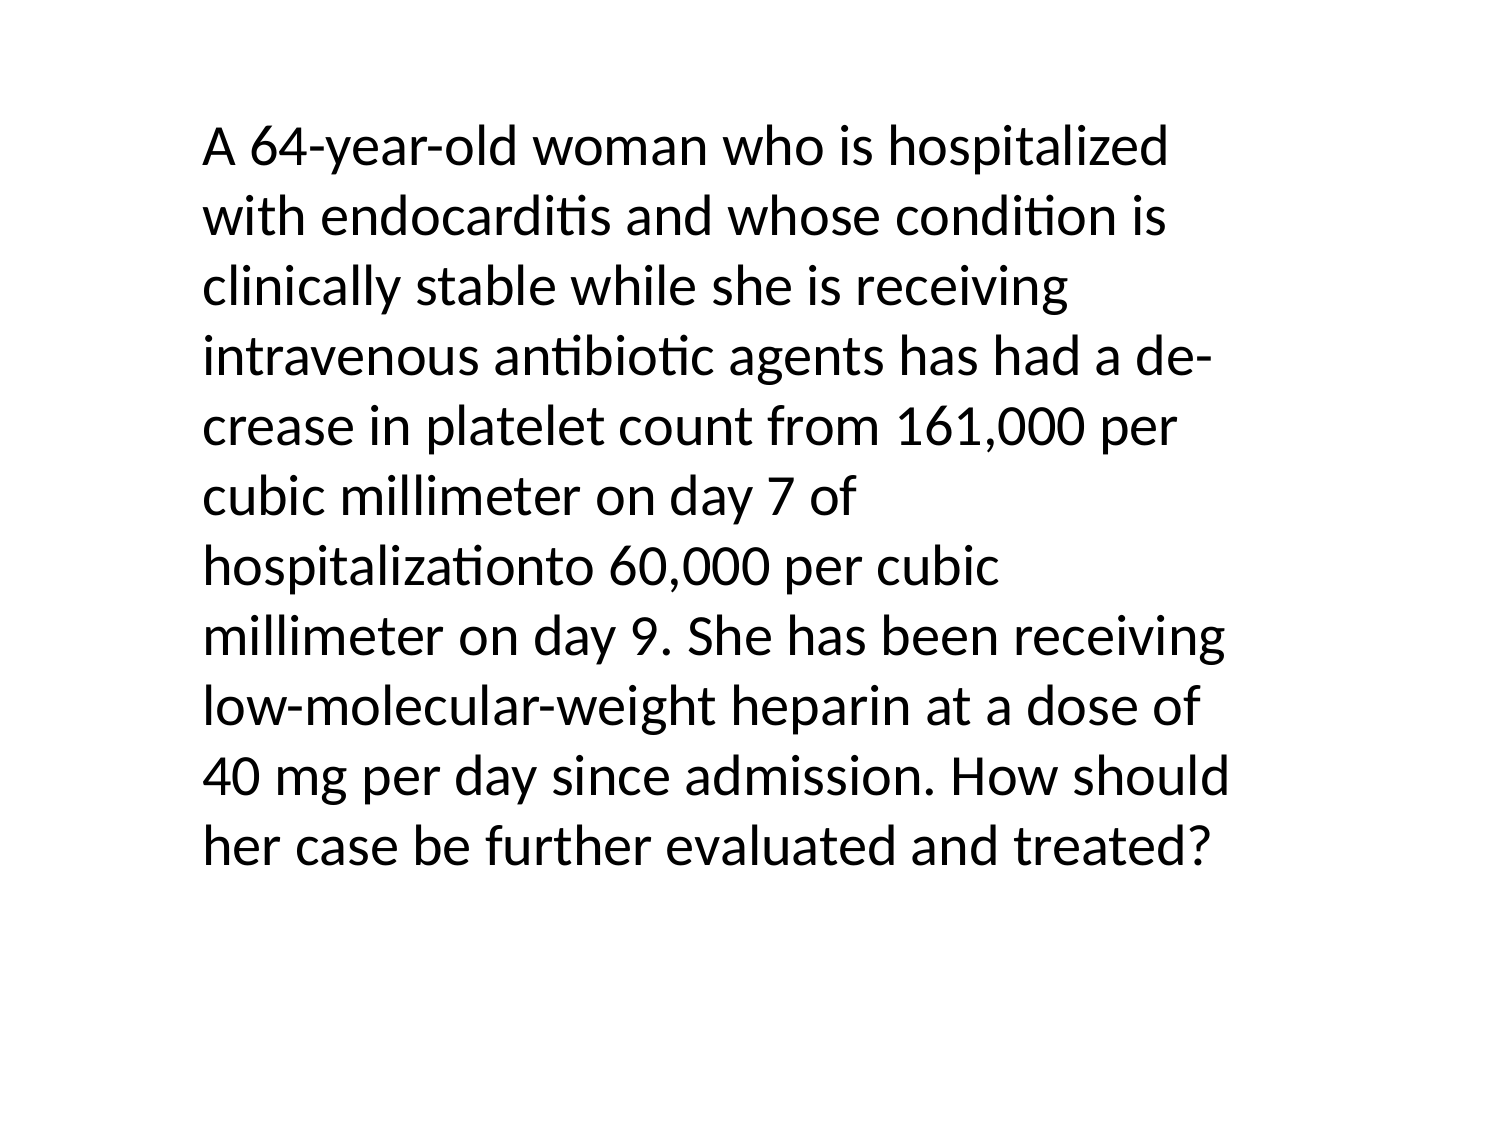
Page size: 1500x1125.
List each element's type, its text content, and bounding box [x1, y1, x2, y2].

text_box A 64-year-old woman who is hospitalized with endocarditis and whose condition is clinically stable while she is receiving intravenous antibiotic agents has had a de-crease in platelet count from 161,000 per cubic millimeter on day 7 of hospitalizationto 60,000 per cubic millimeter on day 9. She has been receiving low-molecular-weight heparin at a dose of 40 mg per day since admission. How should her case be further evaluated and treated? [187, 99, 1250, 885]
